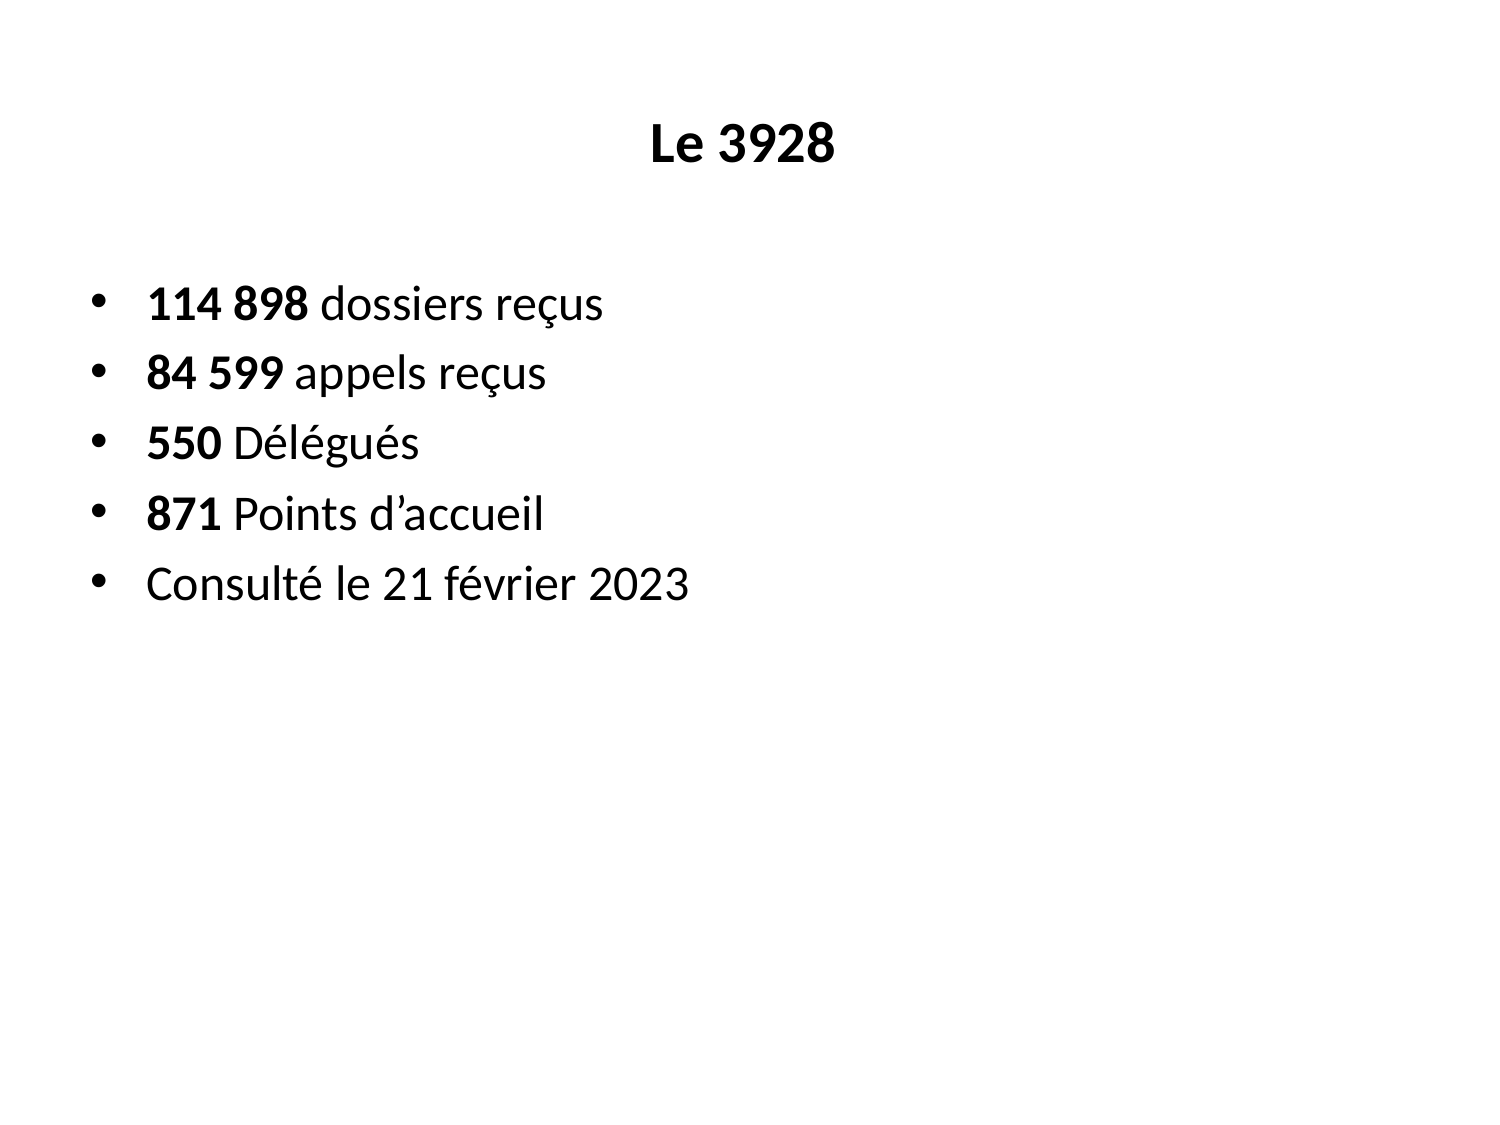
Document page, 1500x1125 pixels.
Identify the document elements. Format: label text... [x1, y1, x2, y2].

list 114 898 dossiers reçus 84 599 appels reçus 550 Délégués 871 Points d’accueil Consulté le 21 février 2023 [75, 262, 1425, 1005]
title Le 3928 [75, 45, 1425, 233]
